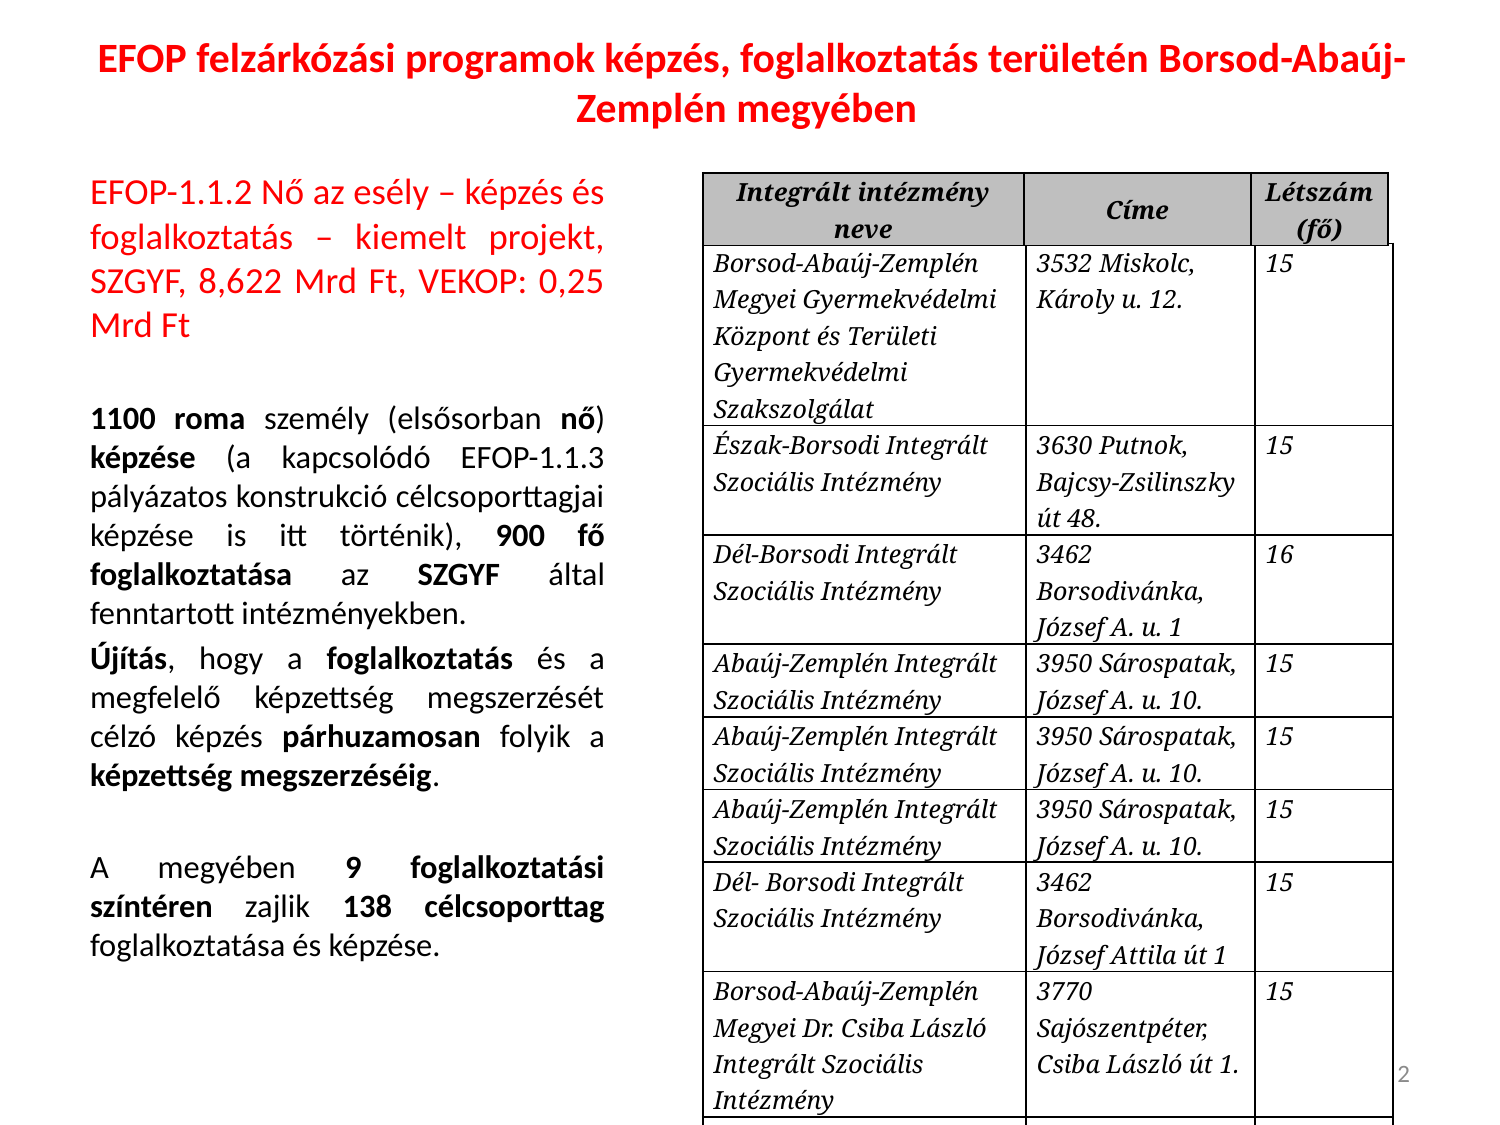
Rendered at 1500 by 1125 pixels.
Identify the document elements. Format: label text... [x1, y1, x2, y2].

table_header 15 [1256, 244, 1392, 425]
slide_number 2 [1394, 1042, 1425, 1103]
table_cell Dél-Borsodi Integrált Szociális Intézmény [704, 536, 1025, 643]
table_cell 3770 Sajószentpéter, Csiba László út 1. [1027, 972, 1254, 1116]
table_cell 3462 Borsodivánka, József A. u. 1 [1027, 536, 1254, 643]
table_cell 3462 Borsodivánka, József Attila út 1 [1027, 863, 1254, 971]
table_header Létszám (fő) [1252, 174, 1387, 245]
table_cell 3950 Sárospatak, József A. u. 10. [1027, 645, 1254, 716]
table_cell Abaúj-Zemplén Integrált Szociális Intézmény [704, 645, 1025, 716]
table_cell Borsod-Abaúj-Zemplén Megyei Gyermekvédelmi Központ és Területi Gyermekvédelmi Szakszolgálat [704, 1118, 1025, 1125]
table_cell 15 [1256, 863, 1392, 971]
table_cell Borsod-Abaúj-Zemplén Megyei Dr. Csiba László Integrált Szociális Intézmény [704, 972, 1025, 1116]
list EFOP-1.1.2 Nő az esély – képzés és foglalkoztatás – kiemelt projekt, SZGYF, 8,622 Mrd Ft, VEKOP: 0,25 Mrd Ft 1100 roma személy (elsősorban nő) képzése (a kapcsolódó EFOP-1.1.3 pályázatos konstrukció célcsoporttagjai képzése is itt történik), 900 fő foglalkoztatása az SZGYF által fenntartott intézményekben. Újítás, hogy a foglalkoztatás és a megfelelő képzettség megszerzését célzó képzés párhuzamosan folyik a képzettség megszerzéséig. A megyében 9 foglalkoztatási színtéren zajlik 138 célcsoporttag foglalkoztatása és képzése. [75, 160, 621, 1005]
table_header Integrált intézmény neve [704, 174, 1023, 245]
table_cell 3532 Miskolc, Károly u. 12. [1027, 1118, 1254, 1125]
table_cell 3950 Sárospatak, József A. u. 10. [1027, 790, 1254, 861]
table_header 3532 Miskolc, Károly u. 12. [1027, 246, 1254, 425]
table_cell Dél- Borsodi Integrált Szociális Intézmény [704, 863, 1025, 971]
table_cell 3950 Sárospatak, József A. u. 10. [1027, 718, 1254, 789]
title EFOP felzárkózási programok képzés, foglalkoztatás területén Borsod-Abaúj-Zemplén megyében [76, 0, 1427, 161]
table_header Címe [1025, 174, 1250, 245]
table_cell Abaúj-Zemplén Integrált Szociális Intézmény [704, 790, 1025, 861]
table_cell 15 [1256, 426, 1392, 534]
table_cell 15 [1256, 645, 1392, 716]
table_cell Észak-Borsodi Integrált Szociális Intézmény [704, 426, 1025, 534]
table_cell 16 [1256, 536, 1392, 643]
table_cell 15 [1256, 718, 1392, 789]
table_header Borsod-Abaúj-Zemplén Megyei Gyermekvédelmi Központ és Területi Gyermekvédelmi Szakszolgálat [704, 246, 1025, 425]
table_cell 15 [1256, 972, 1392, 1116]
table_cell Abaúj-Zemplén Integrált Szociális Intézmény [704, 718, 1025, 789]
table_cell 3630 Putnok, Bajcsy-Zsilinszky út 48. [1027, 426, 1254, 534]
table_cell 15 [1256, 790, 1392, 861]
table_cell 17 [1256, 1118, 1392, 1125]
